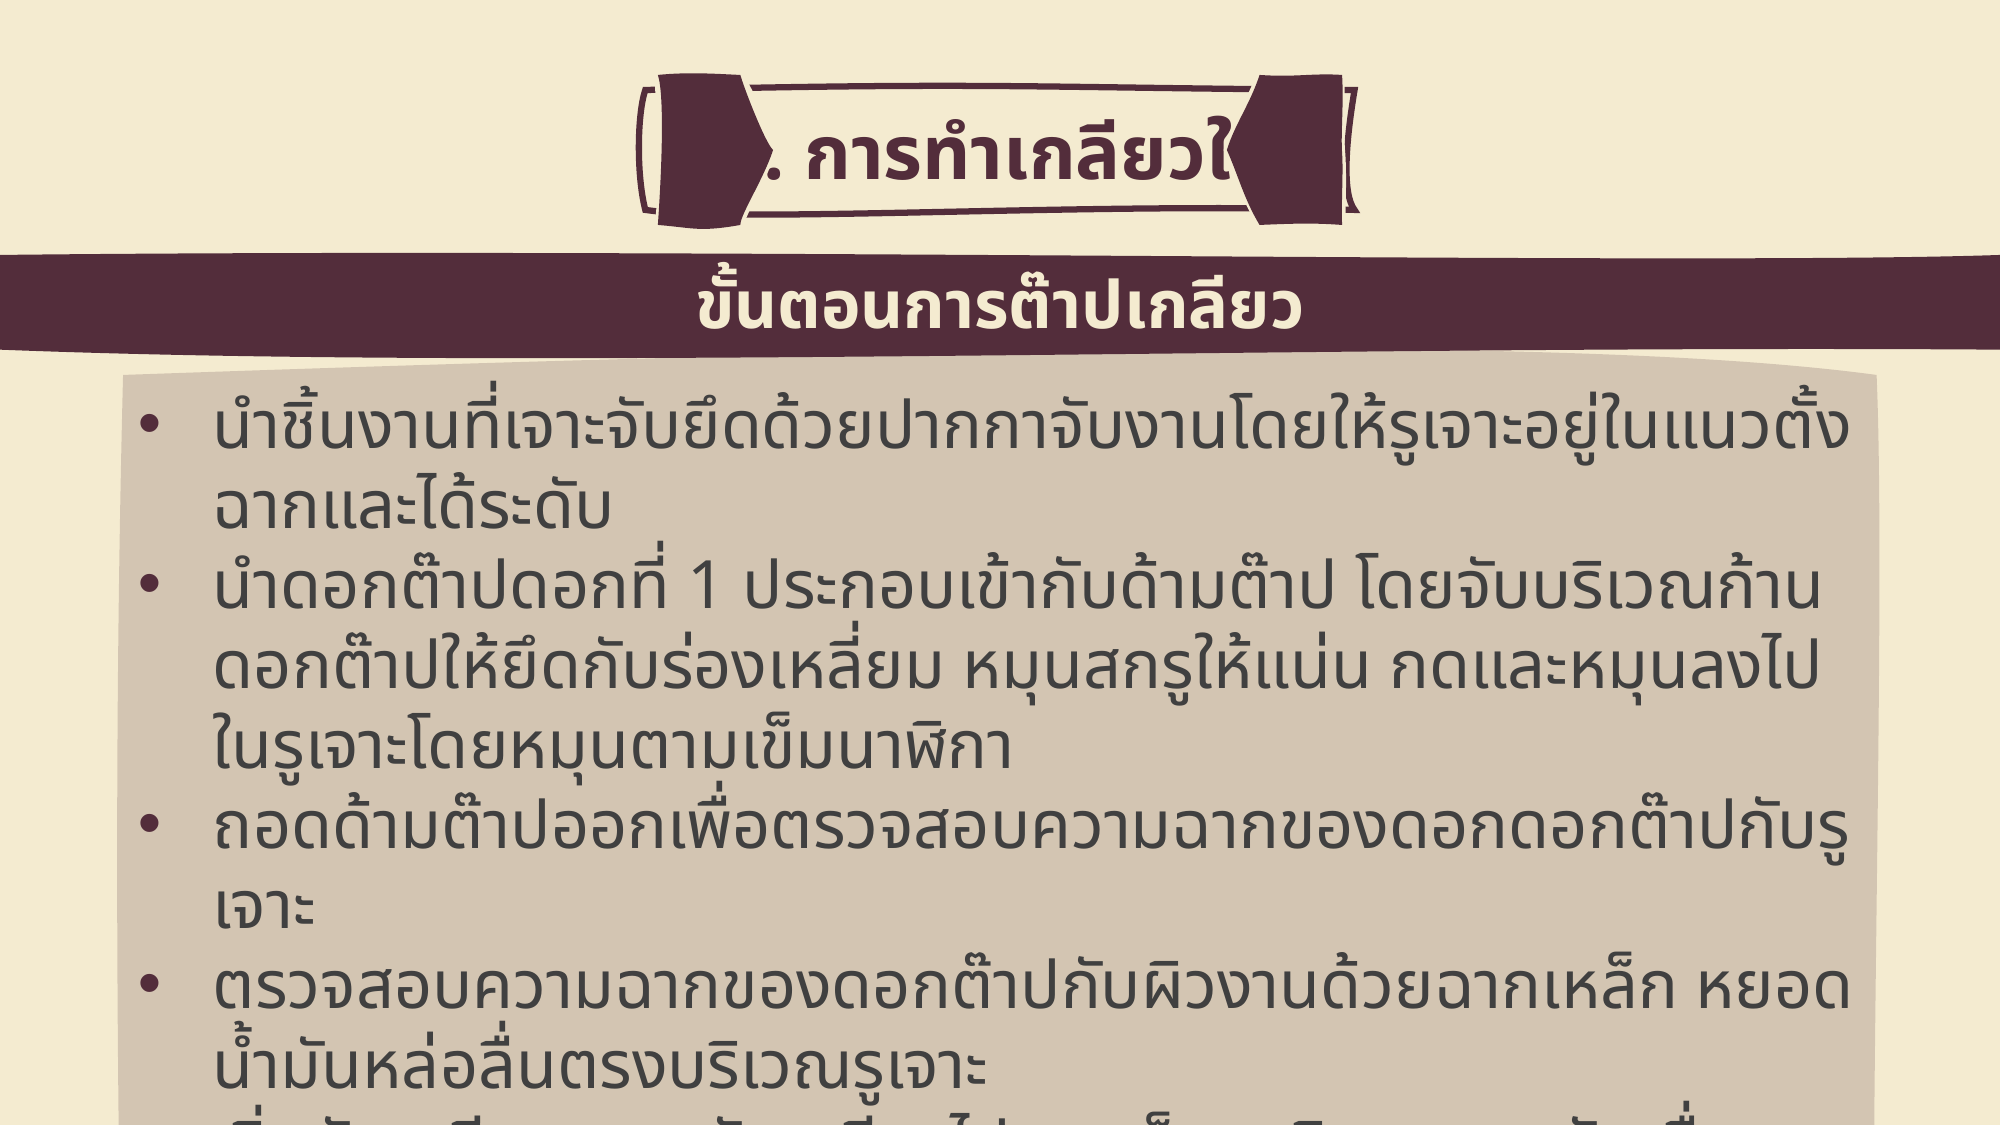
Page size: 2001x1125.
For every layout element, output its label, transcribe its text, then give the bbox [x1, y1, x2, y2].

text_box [657, 74, 1343, 225]
text_box ขั้นตอนการต๊าปเกลียว [0, 241, 2000, 365]
text_box นำชิ้นงานที่เจาะจับยึดด้วยปากกาจับงานโดยให้รูเจาะอยู่ในแนวตั้งฉากและได้ระดับ นำดอกต๊าปดอกที่ 1 ประกอบเข้ากับด้ามต๊าป โดยจับบริเวณก้านดอกต๊าปให้ยึดกับร่องเหลี่ยม หมุนสกรูให้แน่น กดและหมุนลงไปในรูเจาะโดยหมุนตามเข็มนาฬิกา ถอดด้ามต๊าปออกเพื่อตรวจสอบความฉากของดอกดอกต๊าปกับรูเจาะ ตรวจสอบความฉากของดอกต๊าปกับผิวงานด้วยฉากเหล็ก หยอดน้ำมันหล่อลื่นตรงบริเวณรูเจาะ เริ่มตัดเกลียว หมุนตัดเกลียวไปตามเข็มนาฬิกาหมุนกลับเพื่อคายเศษโลหะที่ถูกตัดเฉือน เมื่อหมุนตัดเกลียวไปจนสุดเกลียว คลายดอกต๊าปออก แล้วต๊าปดอกที่สองและสามจนแล้วเสร็จ [117, 351, 1880, 1125]
